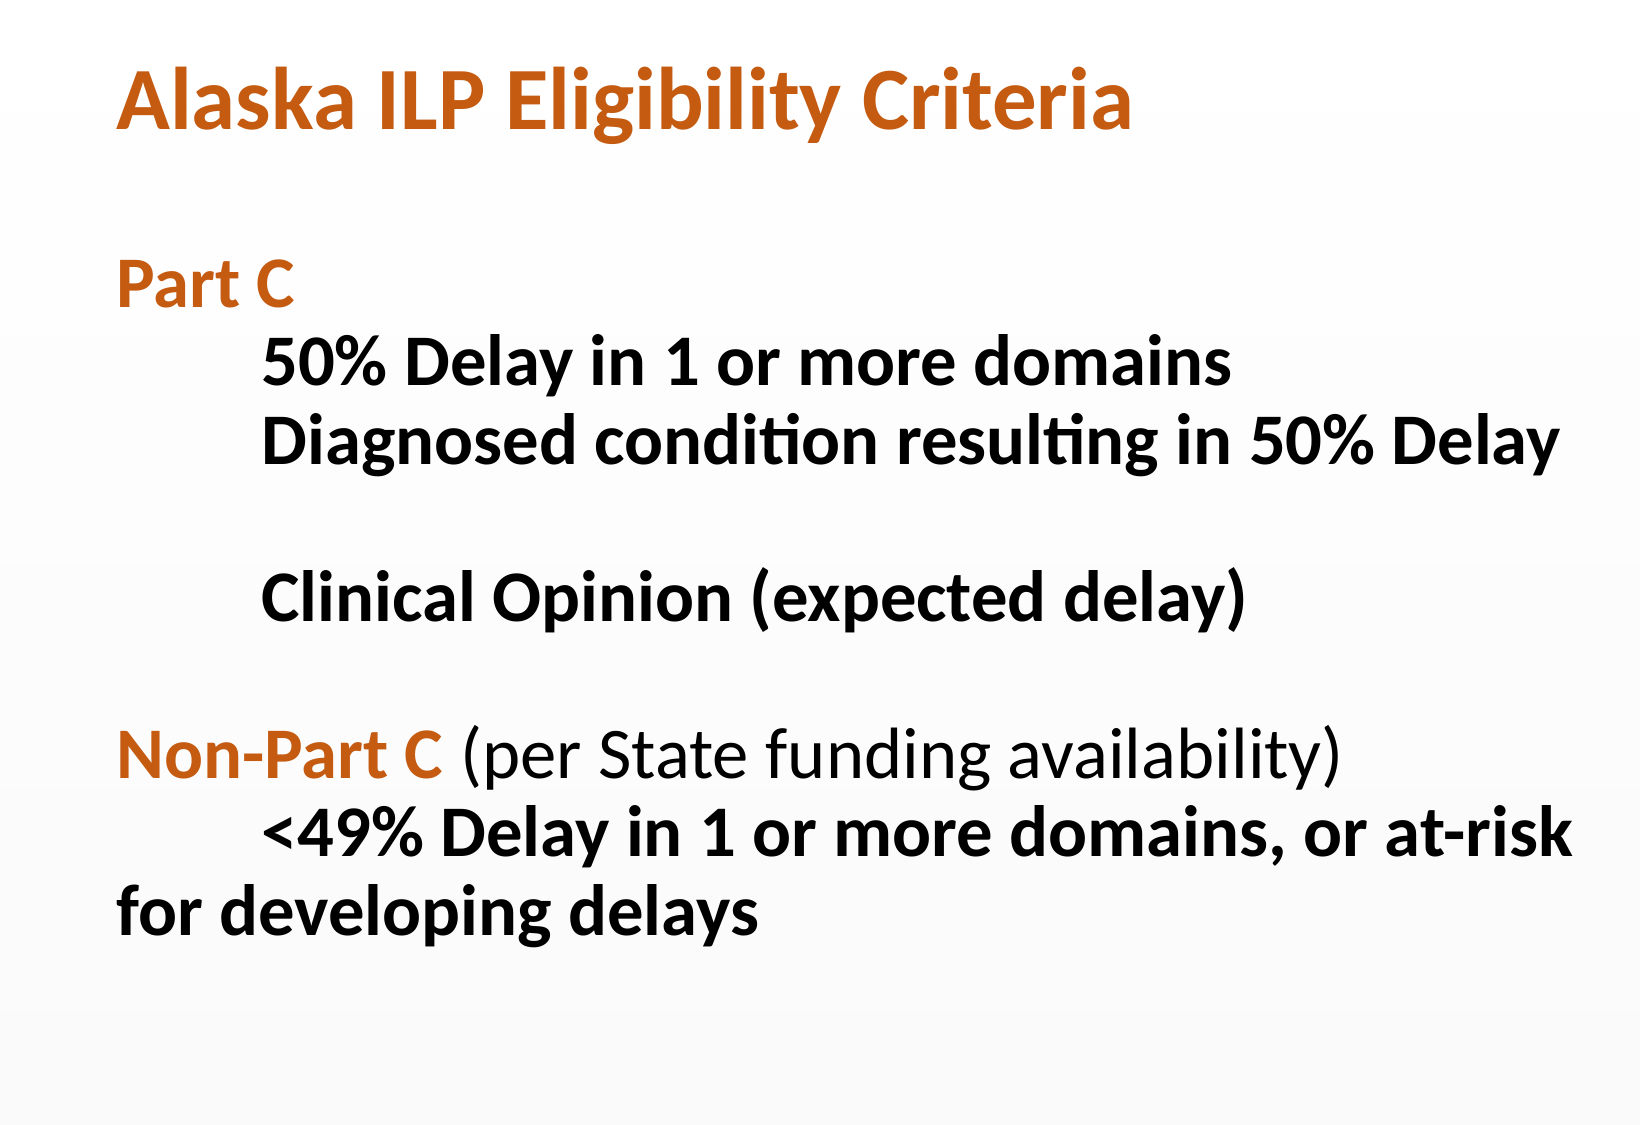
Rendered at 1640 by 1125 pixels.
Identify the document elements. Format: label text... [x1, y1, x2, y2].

title Alaska ILP Eligibility Criteria Part C 50% Delay in 1 or more domains Diagnosed condition resulting in 50% Delay Clinical Opinion (expected delay) Non-Part C (per State funding availability) <49% Delay in 1 or more domains, or at-risk for developing delays [101, 12, 1601, 1078]
